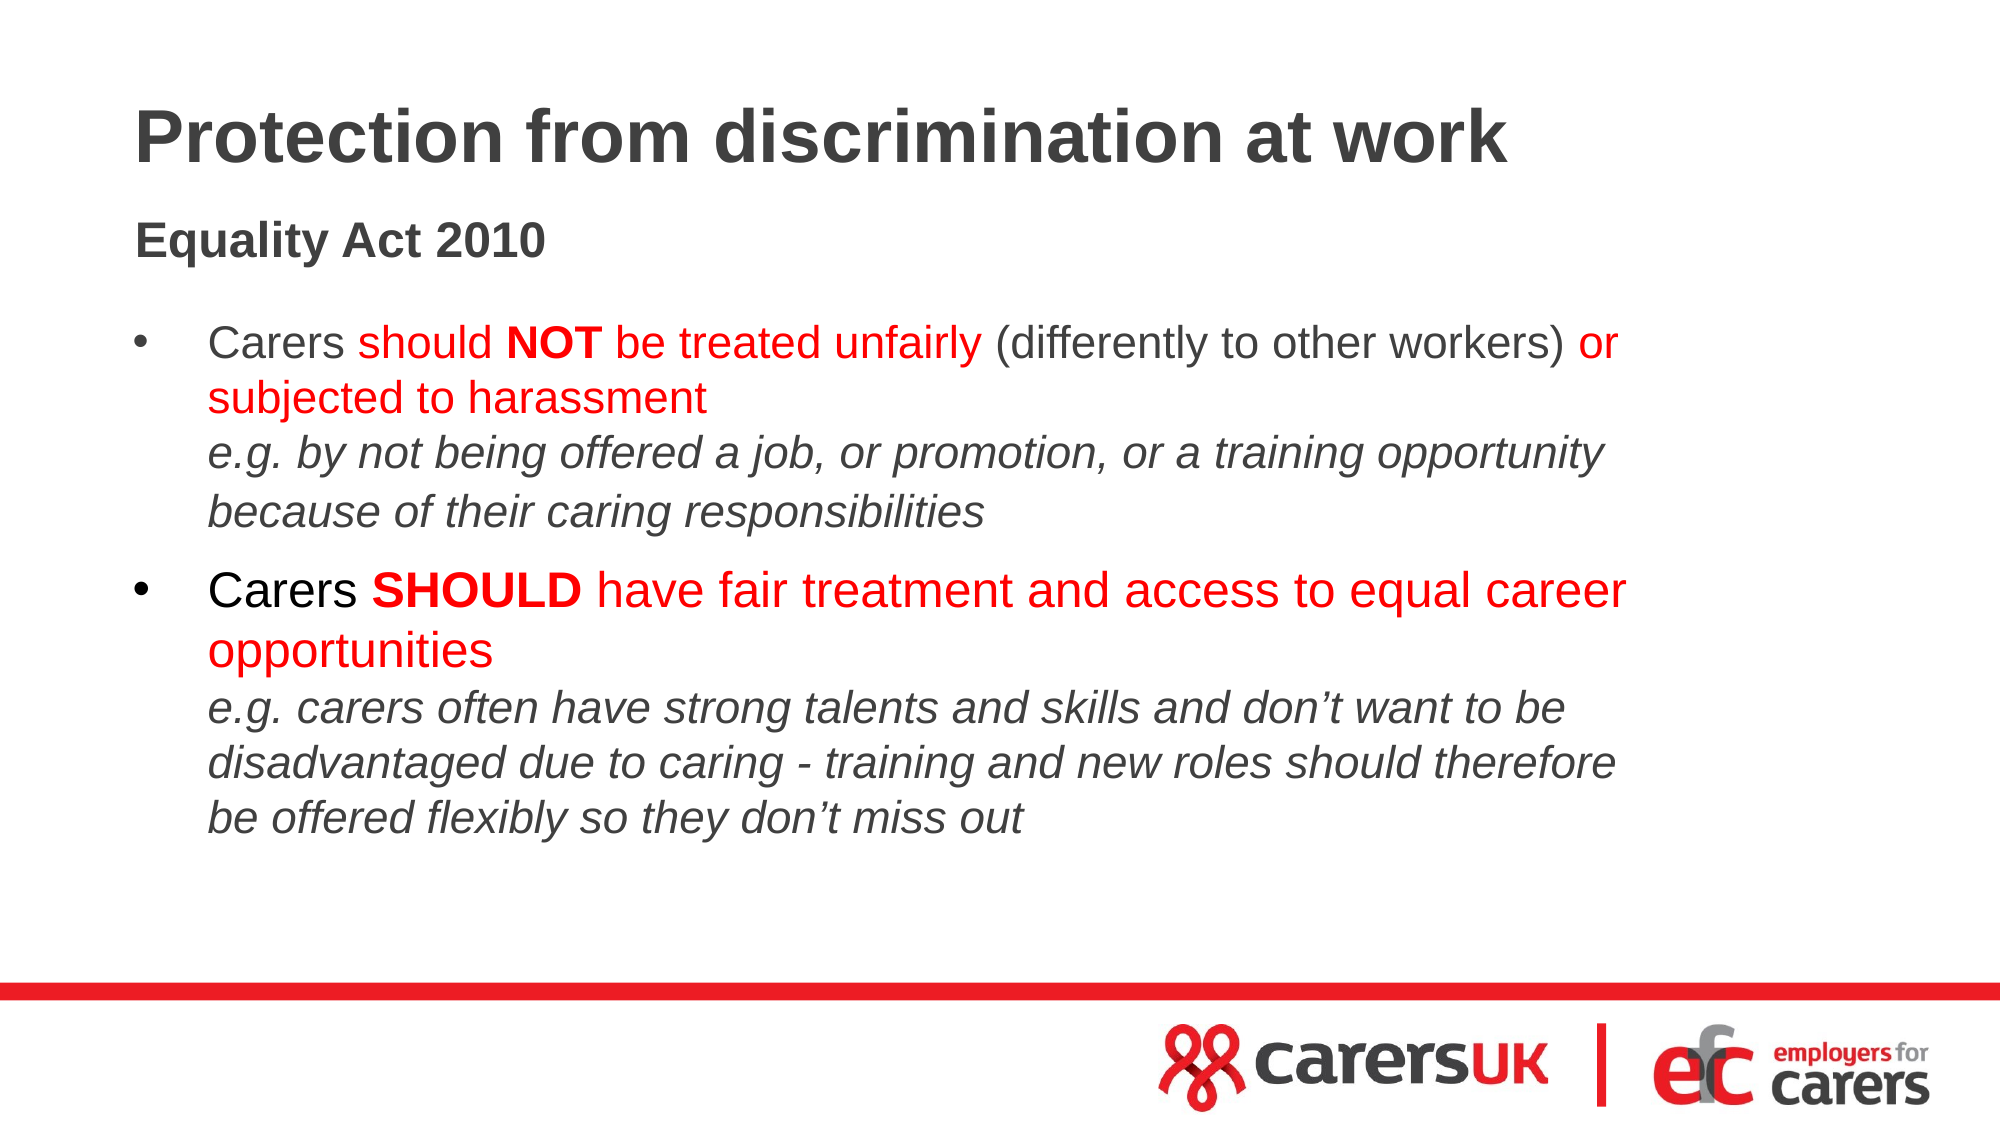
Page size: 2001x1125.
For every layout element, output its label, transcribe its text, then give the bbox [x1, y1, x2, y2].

text_box ​ Carers should NOT be treated unfairly (differently to other workers) or subjected to harassment​ e.g. by not being offered a job, or promotion, or a training opportunity because of their caring responsibilities​ ​ Carers SHOULD have fair treatment and access to equal career opportunities​ e.g. carers often have strong talents and skills and don’t want to be disadvantaged due to caring - training and new roles should therefore be offered flexibly so they don’t miss out​ ​ [117, 225, 1684, 911]
picture [1621, 1021, 1961, 1114]
text_box [0, 981, 2000, 1001]
picture [1158, 1024, 1549, 1117]
text_box [1596, 1022, 1607, 1108]
text_box Protection from discrimination at work Equality Act 2010 [119, 79, 1598, 275]
